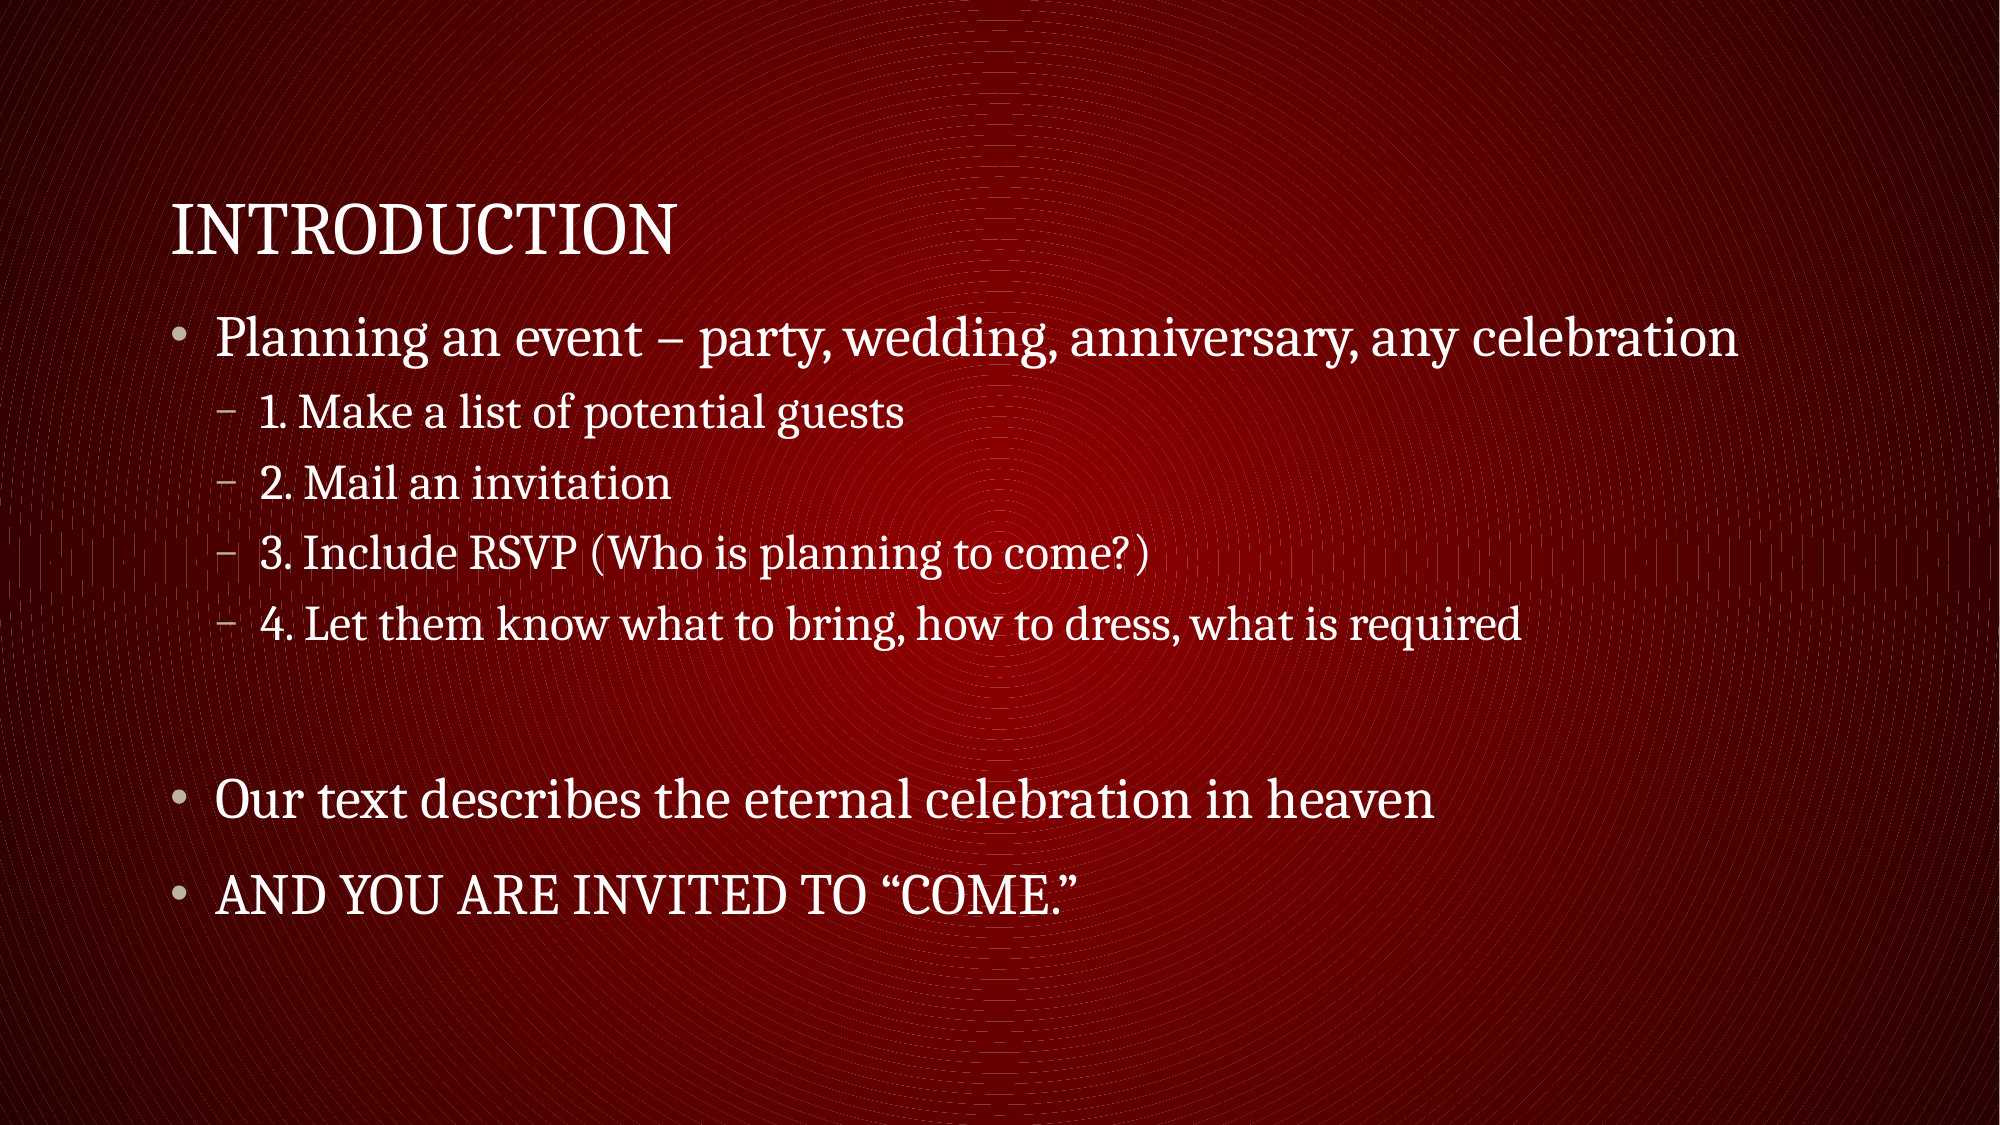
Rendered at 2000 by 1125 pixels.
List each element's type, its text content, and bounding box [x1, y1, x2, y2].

title introduction [149, 79, 1850, 280]
list Planning an event – party, wedding, anniversary, any celebration 1. Make a list of potential guests 2. Mail an invitation 3. Include RSVP (Who is planning to come?) 4. Let them know what to bring, how to dress, what is required Our text describes the eternal celebration in heaven AND YOU ARE INVITED TO “COME.” [149, 295, 1850, 1030]
